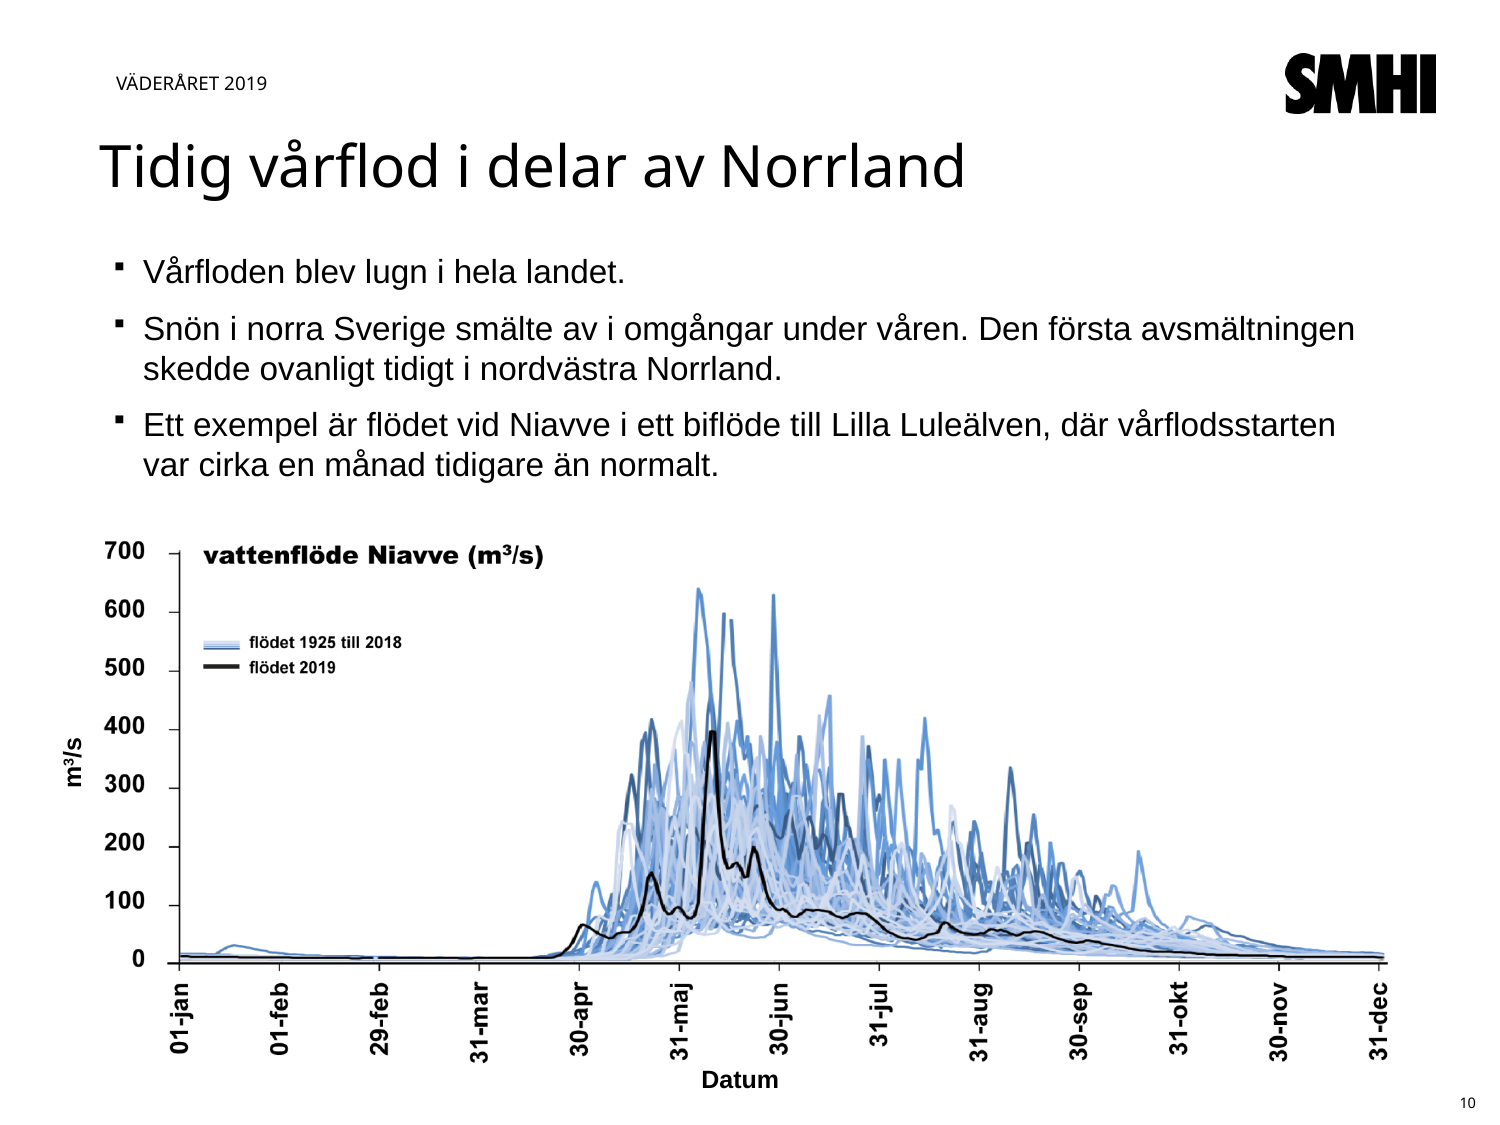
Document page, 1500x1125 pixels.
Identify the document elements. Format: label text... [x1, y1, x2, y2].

picture [103, 533, 1397, 1064]
text_box m3/s [48, 722, 94, 804]
text_box Vårfloden blev lugn i hela landet. Snön i norra Sverige smälte av i omgångar under våren. Den första avsmältningen skedde ovanligt tidigt i nordvästra Norrland. Ett exempel är flödet vid Niavve i ett biflöde till Lilla Luleälven, där vårflodsstarten var cirka en månad tidigare än normalt. [98, 242, 1394, 491]
text_box Tidig vårflod i delar av Norrland [100, 129, 1353, 305]
text_box VÄDERÅRET 2019 [116, 71, 268, 95]
slide_number 10 [1392, 1093, 1477, 1112]
picture [1285, 53, 1436, 114]
text_box Datum [686, 1071, 795, 1101]
